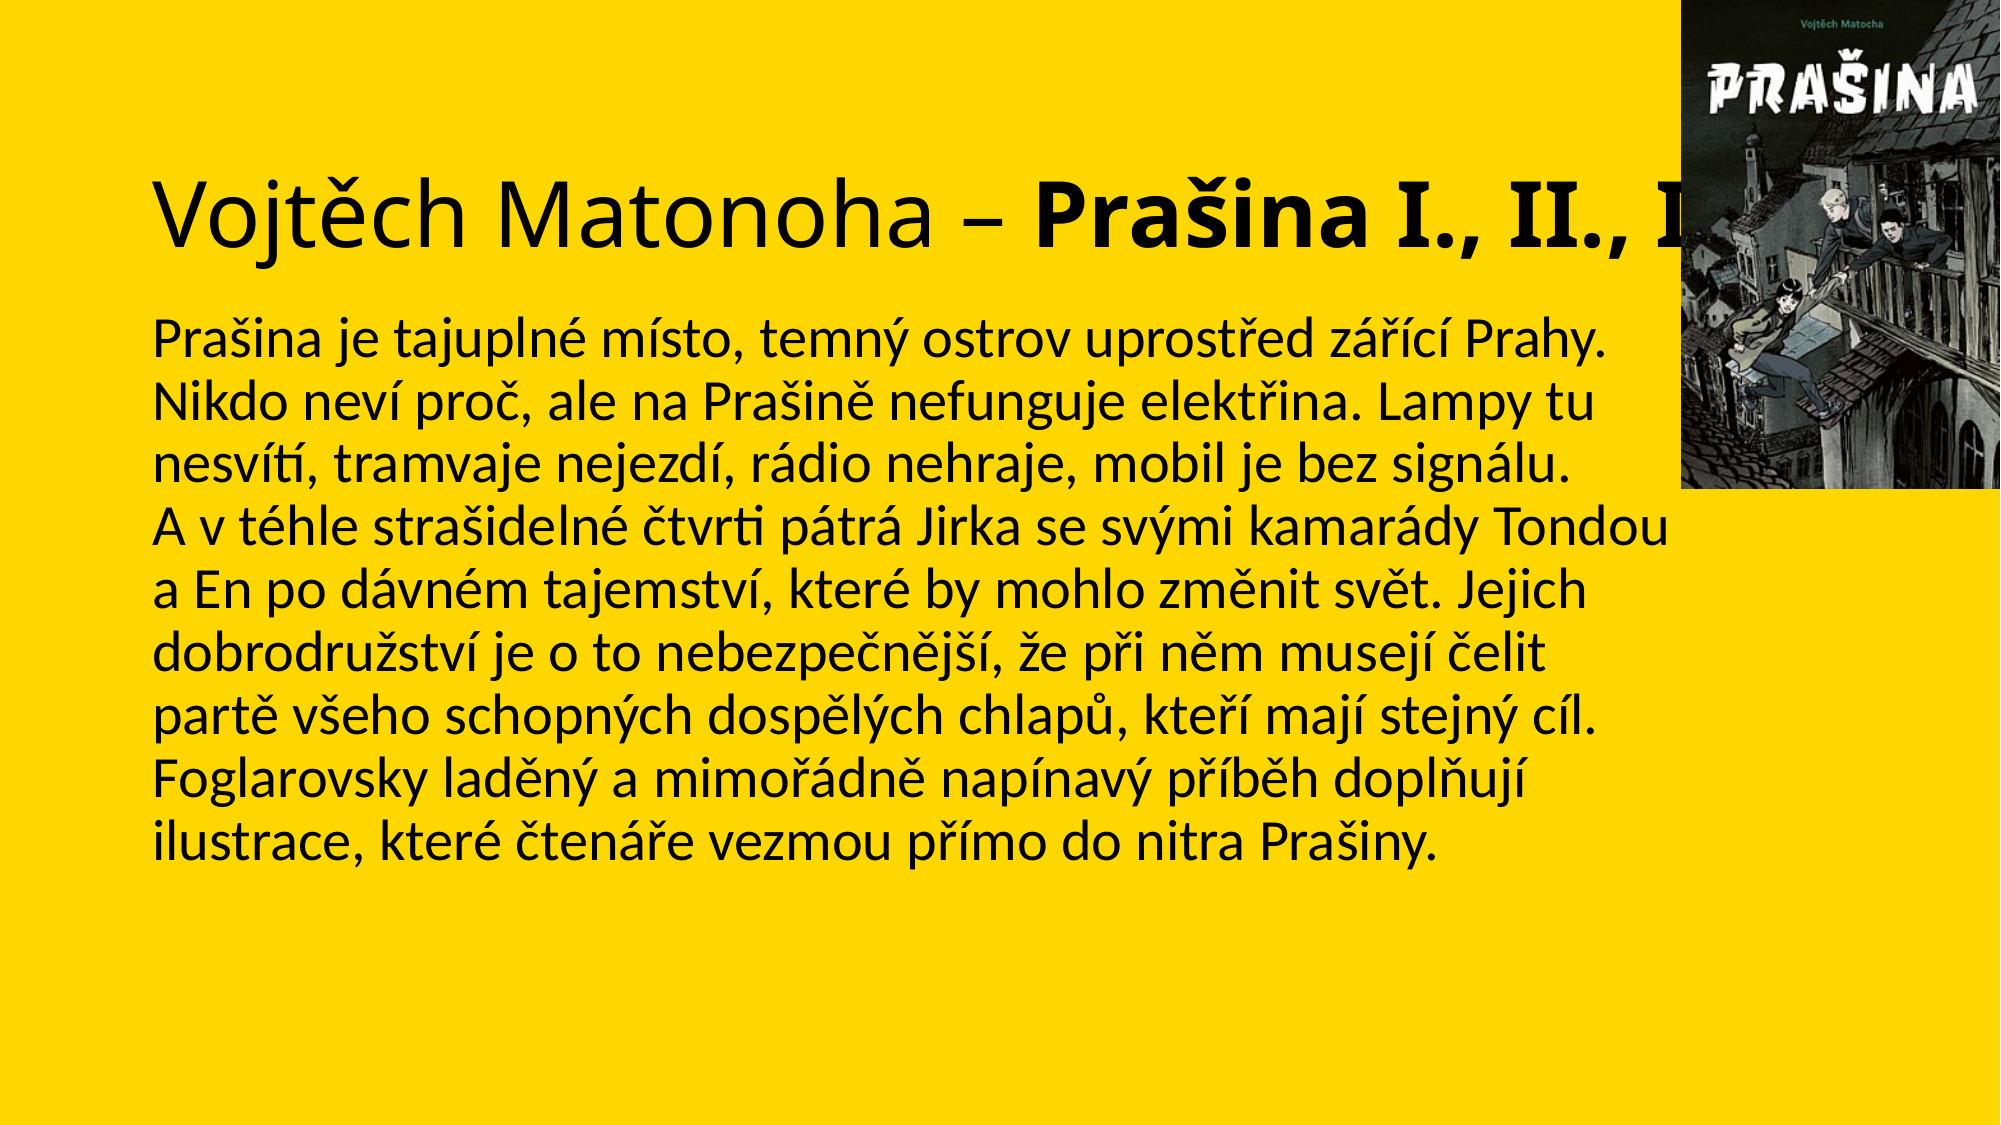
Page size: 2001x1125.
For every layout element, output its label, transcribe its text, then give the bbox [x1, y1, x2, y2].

title Vojtěch Matonoha – Prašina I., II., III. [137, 59, 1681, 278]
list Prašina je tajuplné místo, temný ostrov uprostřed zářící Prahy. Nikdo neví proč, ale na Prašině nefunguje elektřina. Lampy tu nesvítí, tramvaje nejezdí, rádio nehraje, mobil je bez signálu. A v téhle strašidelné čtvrti pátrá Jirka se svými kamarády Tondou a En po dávném tajemství, které by mohlo změnit svět. Jejich dobrodružství je o to nebezpečnější, že při něm musejí čelit partě všeho schopných dospělých chlapů, kteří mají stejný cíl. Foglarovsky laděný a mimořádně napínavý příběh doplňují ilustrace, které čtenáře vezmou přímo do nitra Prašiny. [137, 299, 1692, 1014]
picture [1681, 0, 2000, 489]
